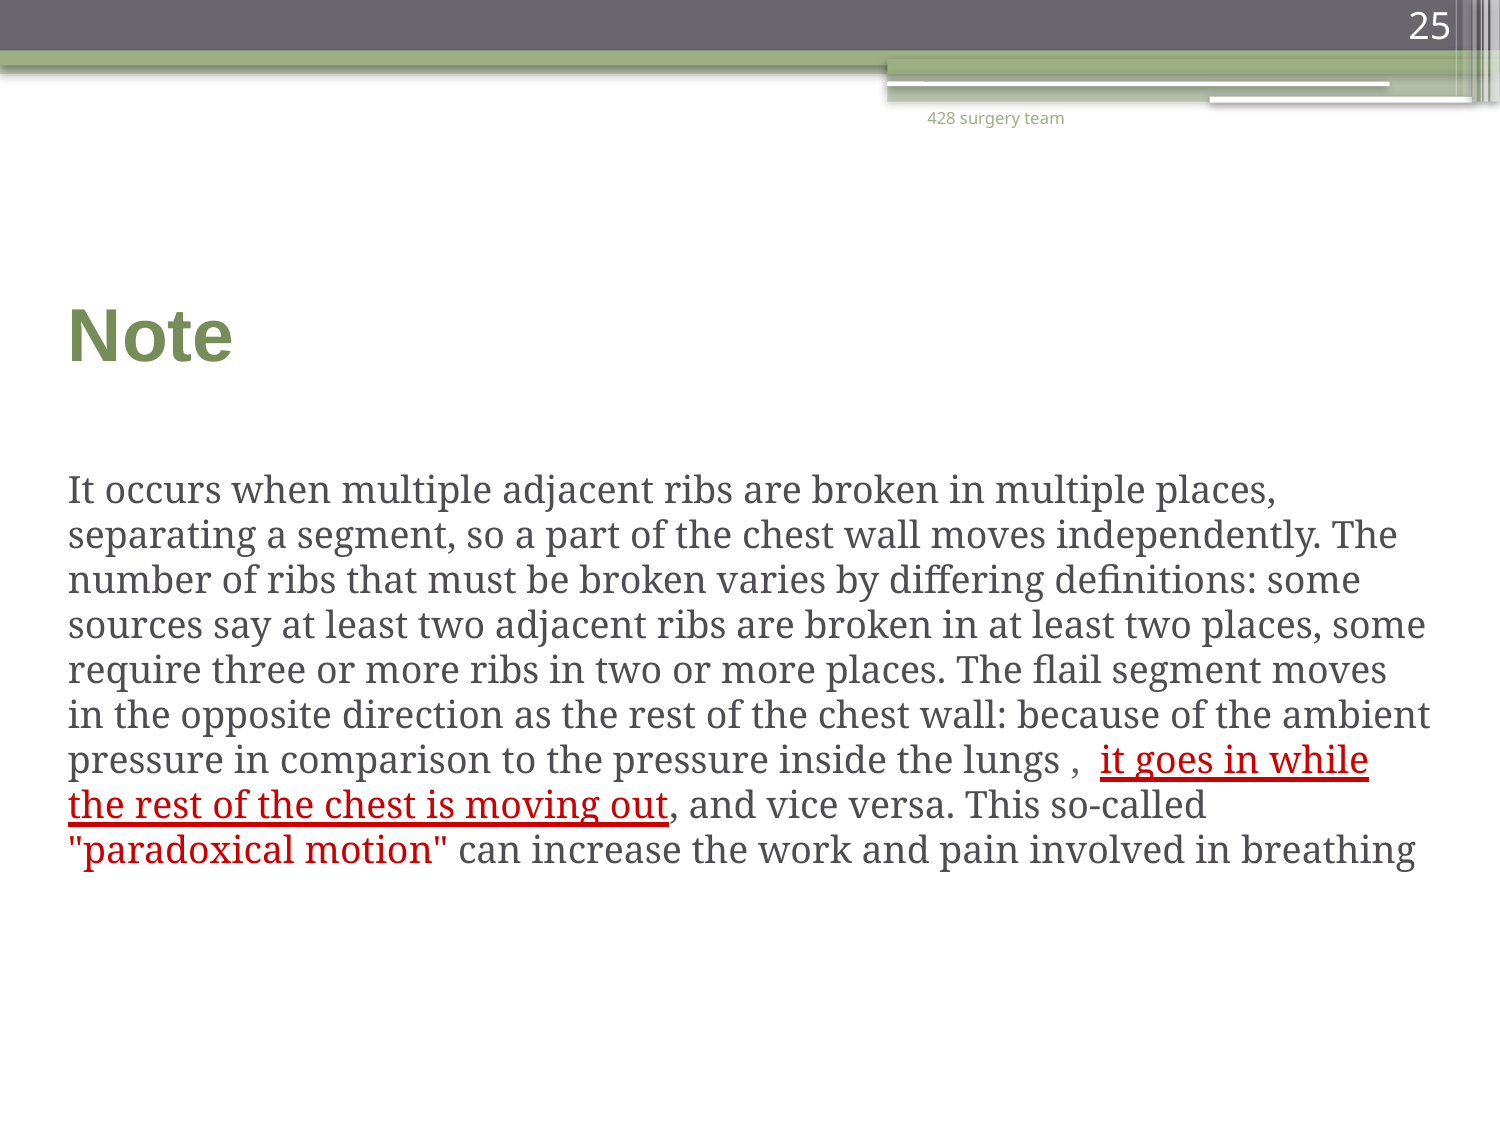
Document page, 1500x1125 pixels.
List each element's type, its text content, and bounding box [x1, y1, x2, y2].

slide_number 25 [1341, 0, 1466, 61]
footer 428 surgery team [862, 100, 1080, 176]
text_box Note It occurs when multiple adjacent ribs are broken in multiple places, separating a segment, so a part of the chest wall moves independently. The number of ribs that must be broken varies by differing definitions: some sources say at least two adjacent ribs are broken in at least two places, some require three or more ribs in two or more places. The flail segment moves in the opposite direction as the rest of the chest wall: because of the ambient pressure in comparison to the pressure inside the lungs , it goes in while the rest of the chest is moving out, and vice versa. This so-called "paradoxical motion" can increase the work and pain involved in breathing [53, 278, 1447, 879]
